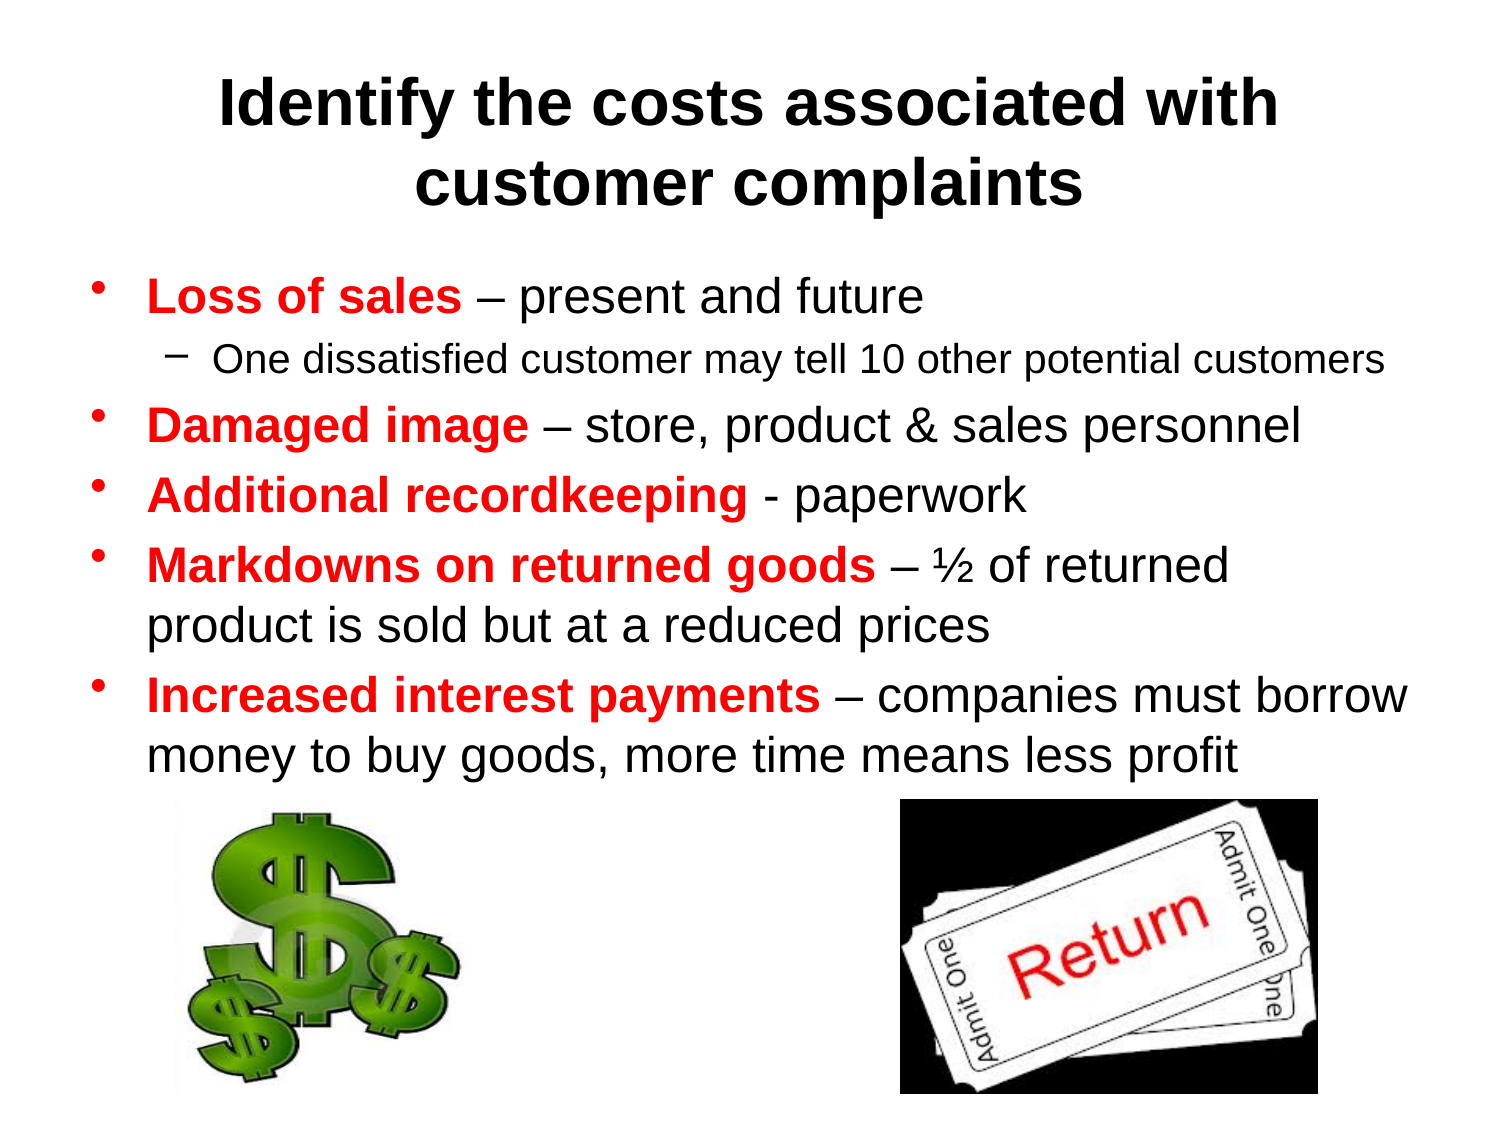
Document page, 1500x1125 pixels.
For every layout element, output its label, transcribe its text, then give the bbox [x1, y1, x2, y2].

picture [899, 799, 1318, 1094]
picture [174, 799, 474, 1094]
list Loss of sales – present and future One dissatisfied customer may tell 10 other potential customers Damaged image – store, product & sales personnel Additional recordkeeping - paperwork Markdowns on returned goods – ½ of returned product is sold but at a reduced prices Increased interest payments – companies must borrow money to buy goods, more time means less profit [75, 256, 1425, 1094]
title Identify the costs associated with customer complaints [75, 45, 1425, 233]
